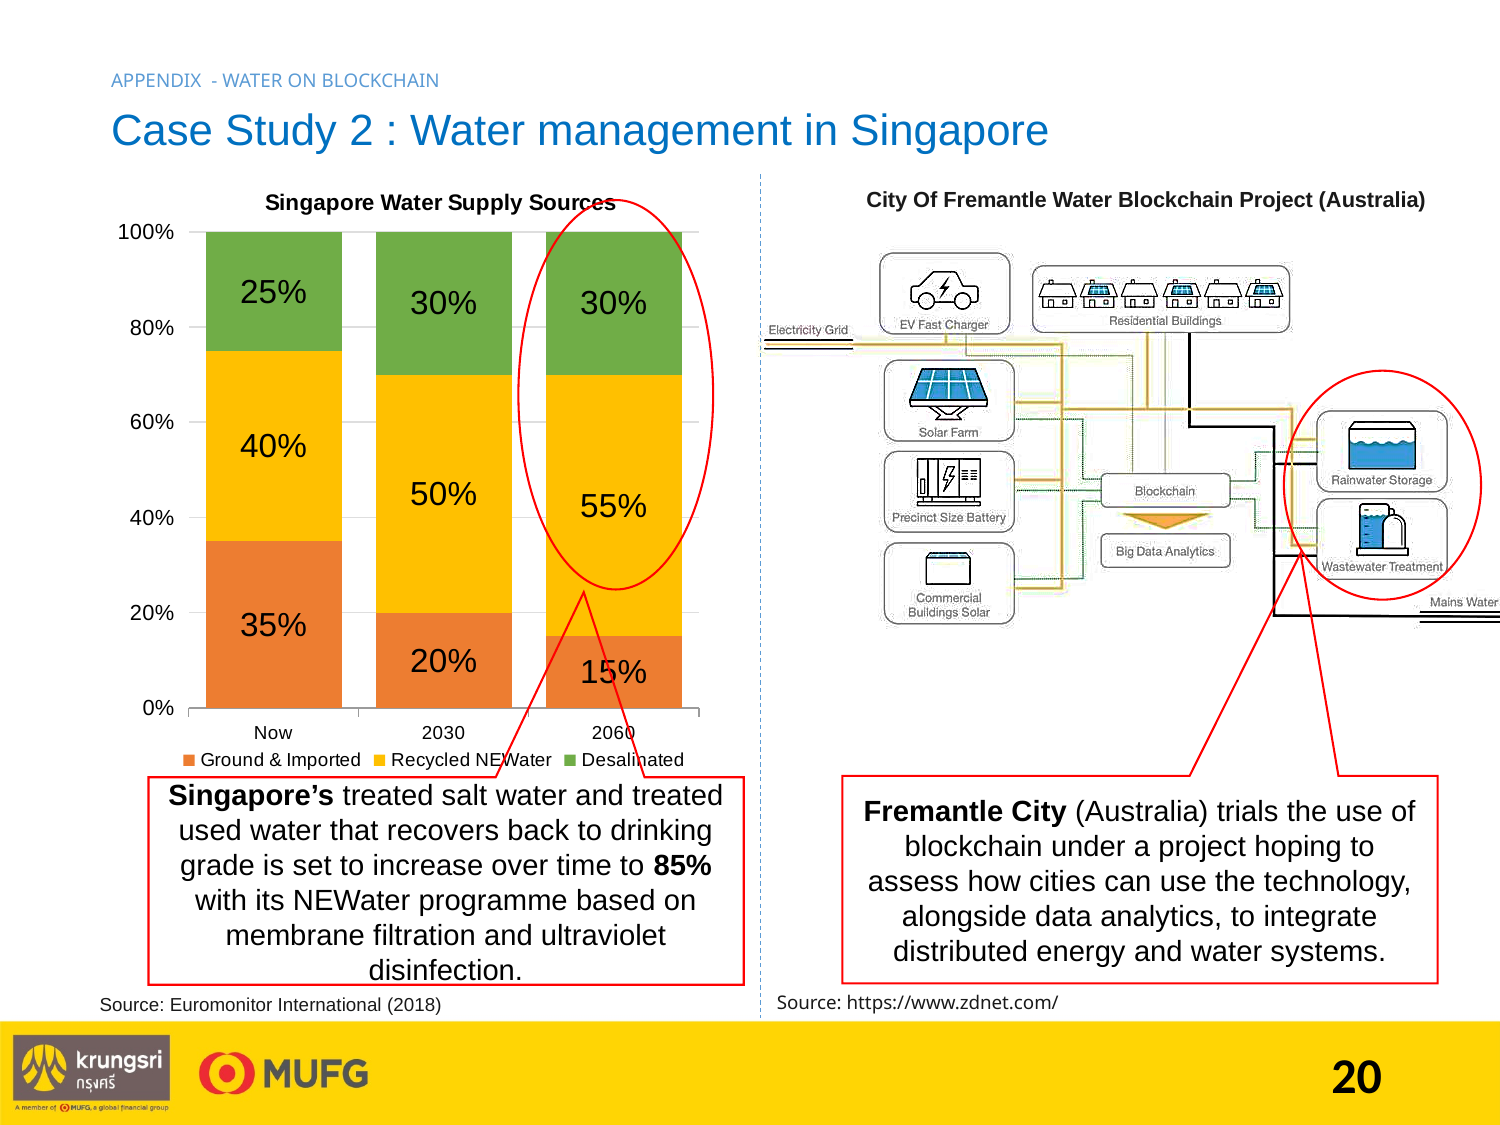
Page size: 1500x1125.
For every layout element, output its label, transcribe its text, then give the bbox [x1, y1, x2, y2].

subtitle Case Study 2 : Water management in Singapore [96, 98, 1469, 164]
text_box Fremantle City (Australia) trials the use of blockchain under a project hoping to assess how cities can use the technology, alongside data analytics, to integrate distributed energy and water systems. [841, 637, 1439, 985]
text_box Source: Euromonitor International (2018) [84, 984, 680, 1023]
chart [117, 174, 751, 778]
picture [0, 0, 1500, 1125]
title APPENDIX - WATER on BLockchain [96, 65, 1404, 92]
text_box Singapore’s treated salt water and treated used water that recovers back to drinking grade is set to increase over time to 85% with its NEWater programme based on membrane filtration and ultraviolet disinfection. [147, 778, 745, 986]
text_box Source: https://www.zdnet.com/ [762, 983, 1358, 1021]
text_box City Of Fremantle Water Blockchain Project (Australia) [851, 177, 1469, 219]
text_box 20 [1059, 1042, 1397, 1103]
